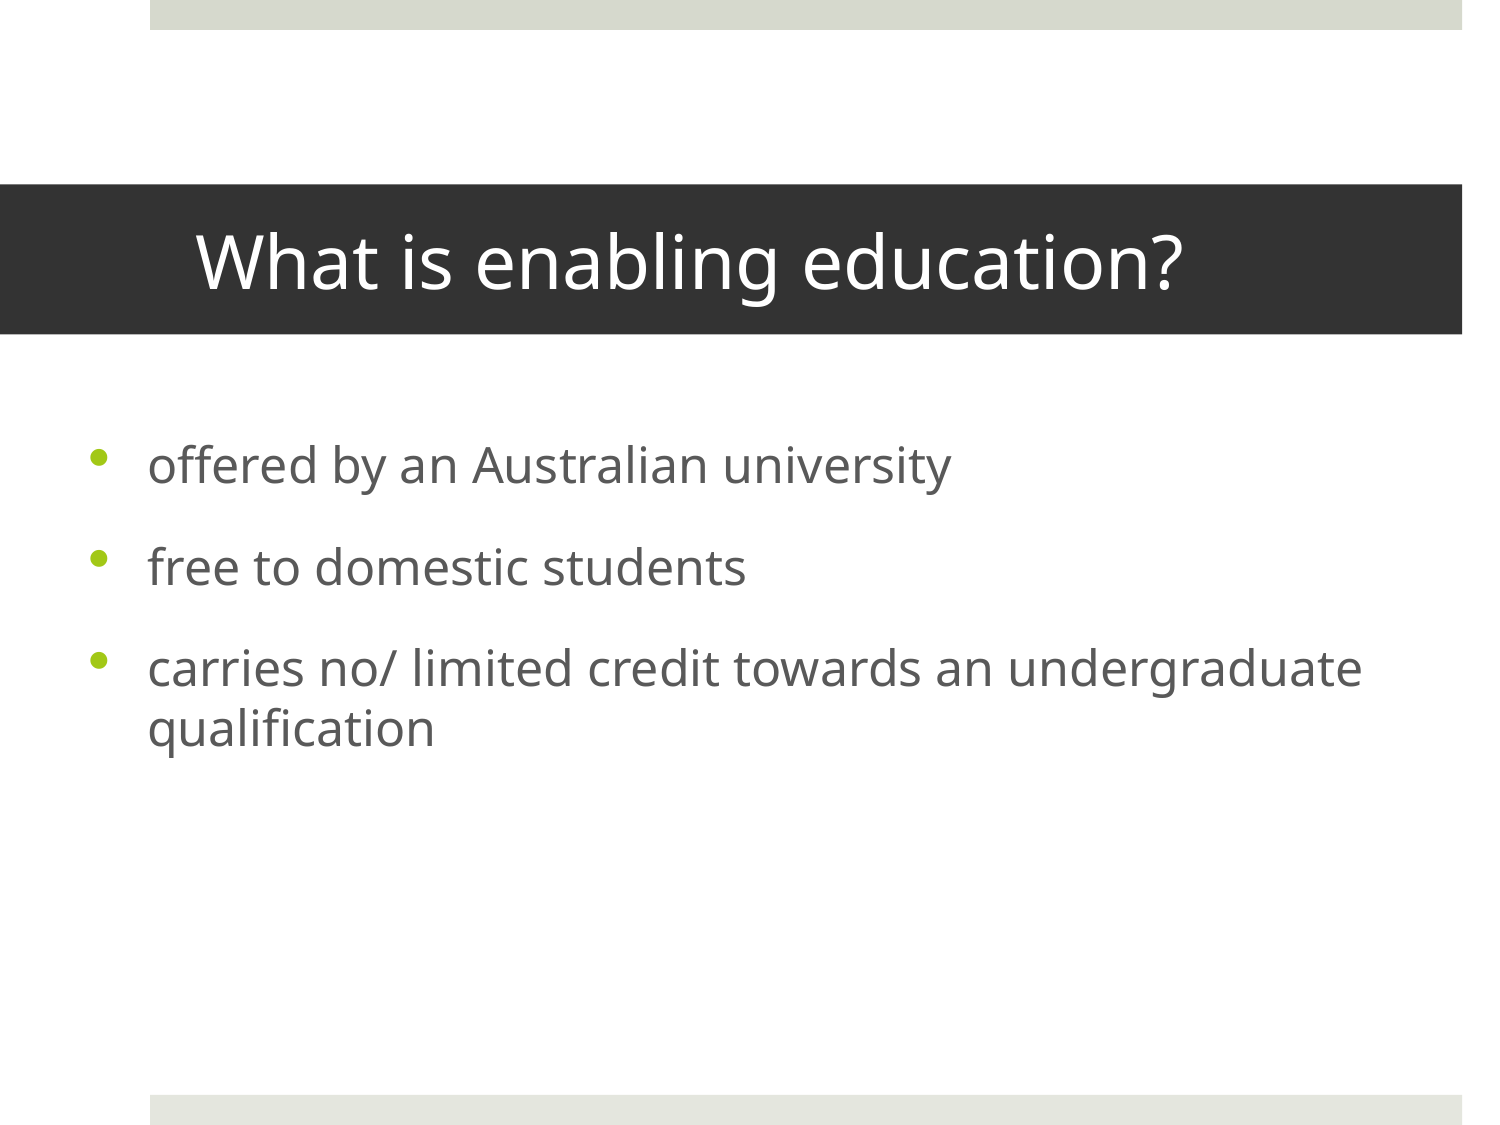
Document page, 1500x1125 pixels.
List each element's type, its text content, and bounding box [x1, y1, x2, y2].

title What is enabling education? [0, 184, 1463, 335]
list offered by an Australian university free to domestic students carries no/ limited credit towards an undergraduate qualification [75, 425, 1432, 821]
